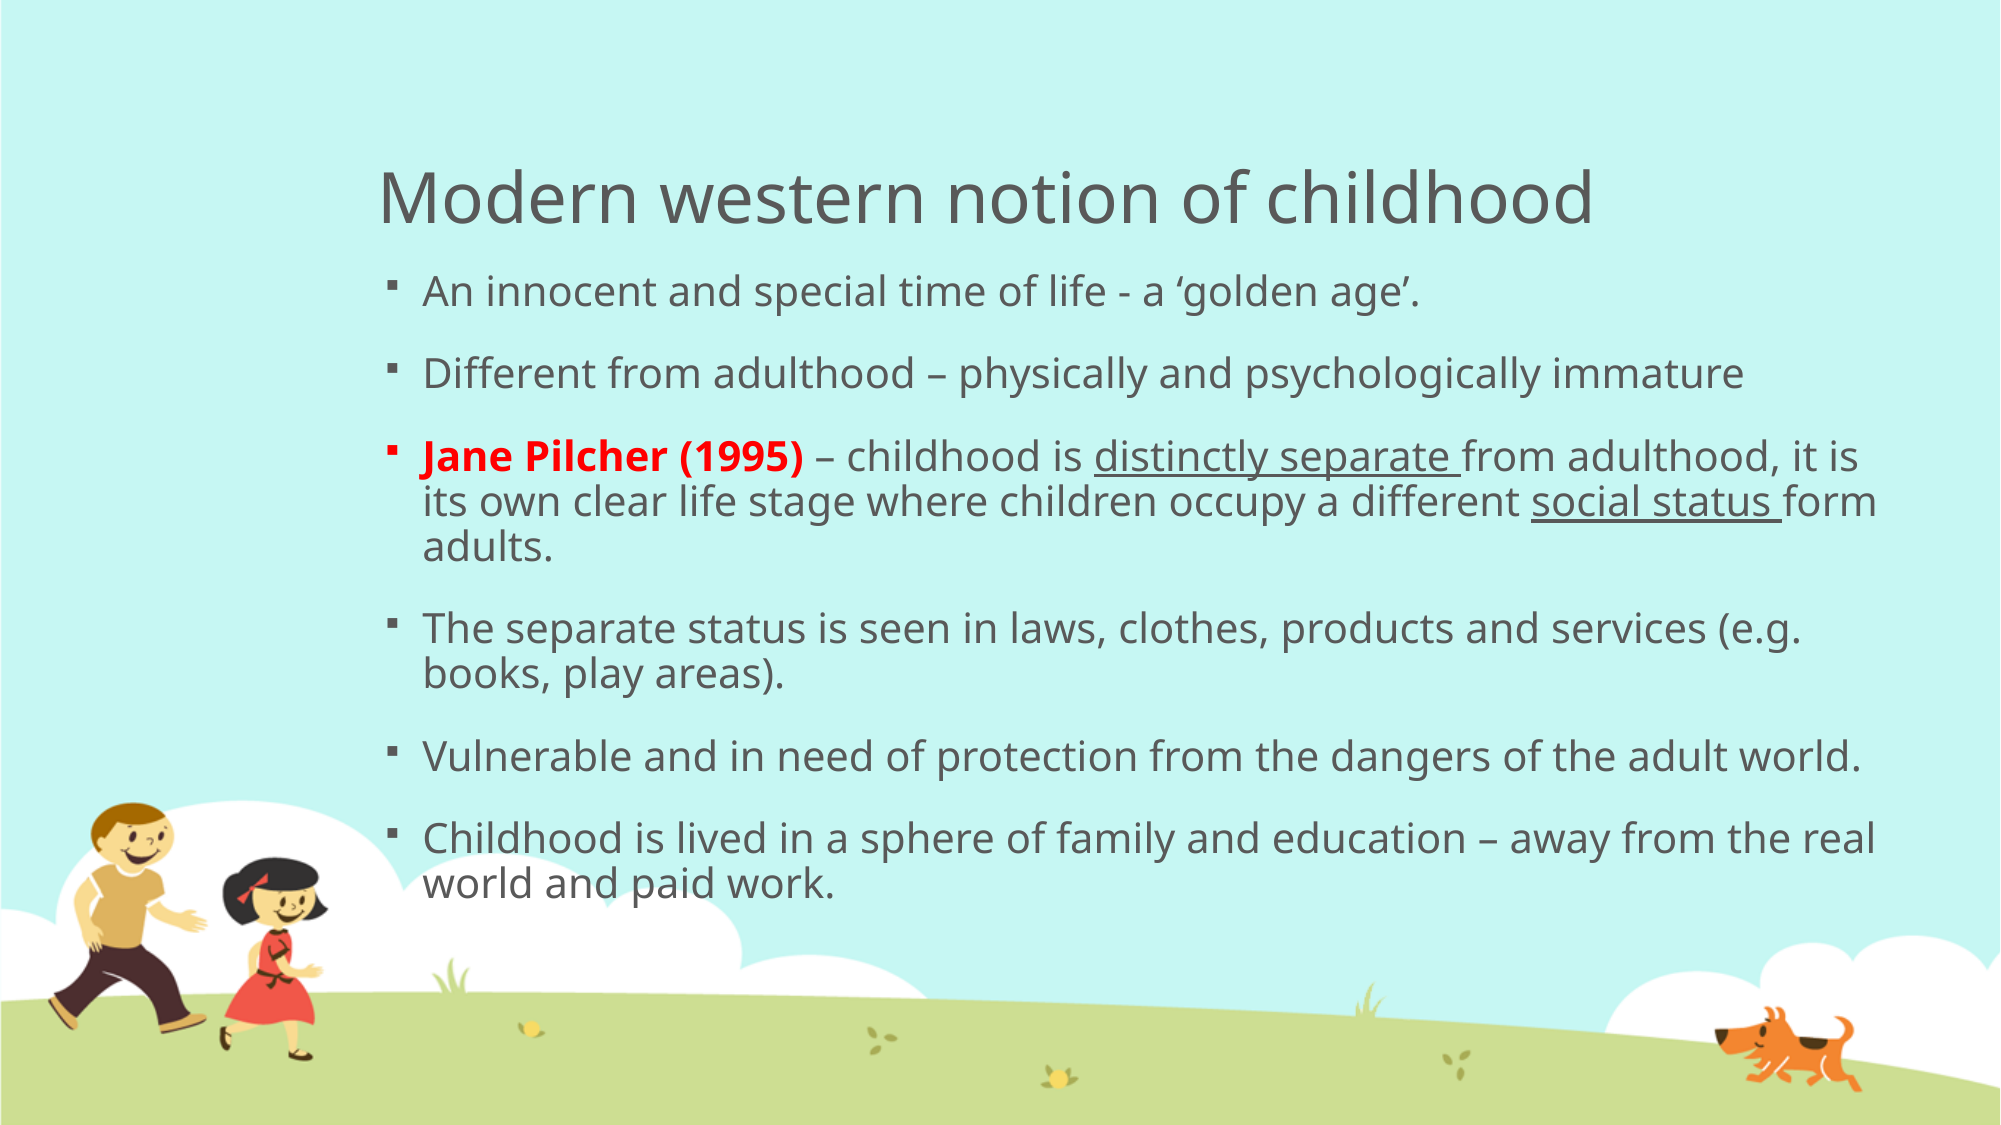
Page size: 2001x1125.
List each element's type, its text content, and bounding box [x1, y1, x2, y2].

picture [0, 0, 2001, 1125]
title Modern western notion of childhood [362, 50, 1900, 247]
list An innocent and special time of life - a ‘golden age’. Different from adulthood – physically and psychologically immature Jane Pilcher (1995) – childhood is distinctly separate from adulthood, it is its own clear life stage where children occupy a different social status form adults. The separate status is seen in laws, clothes, products and services (e.g. books, play areas). Vulnerable and in need of protection from the dangers of the adult world. Childhood is lived in a sphere of family and education – away from the real world and paid work. [362, 262, 1900, 938]
